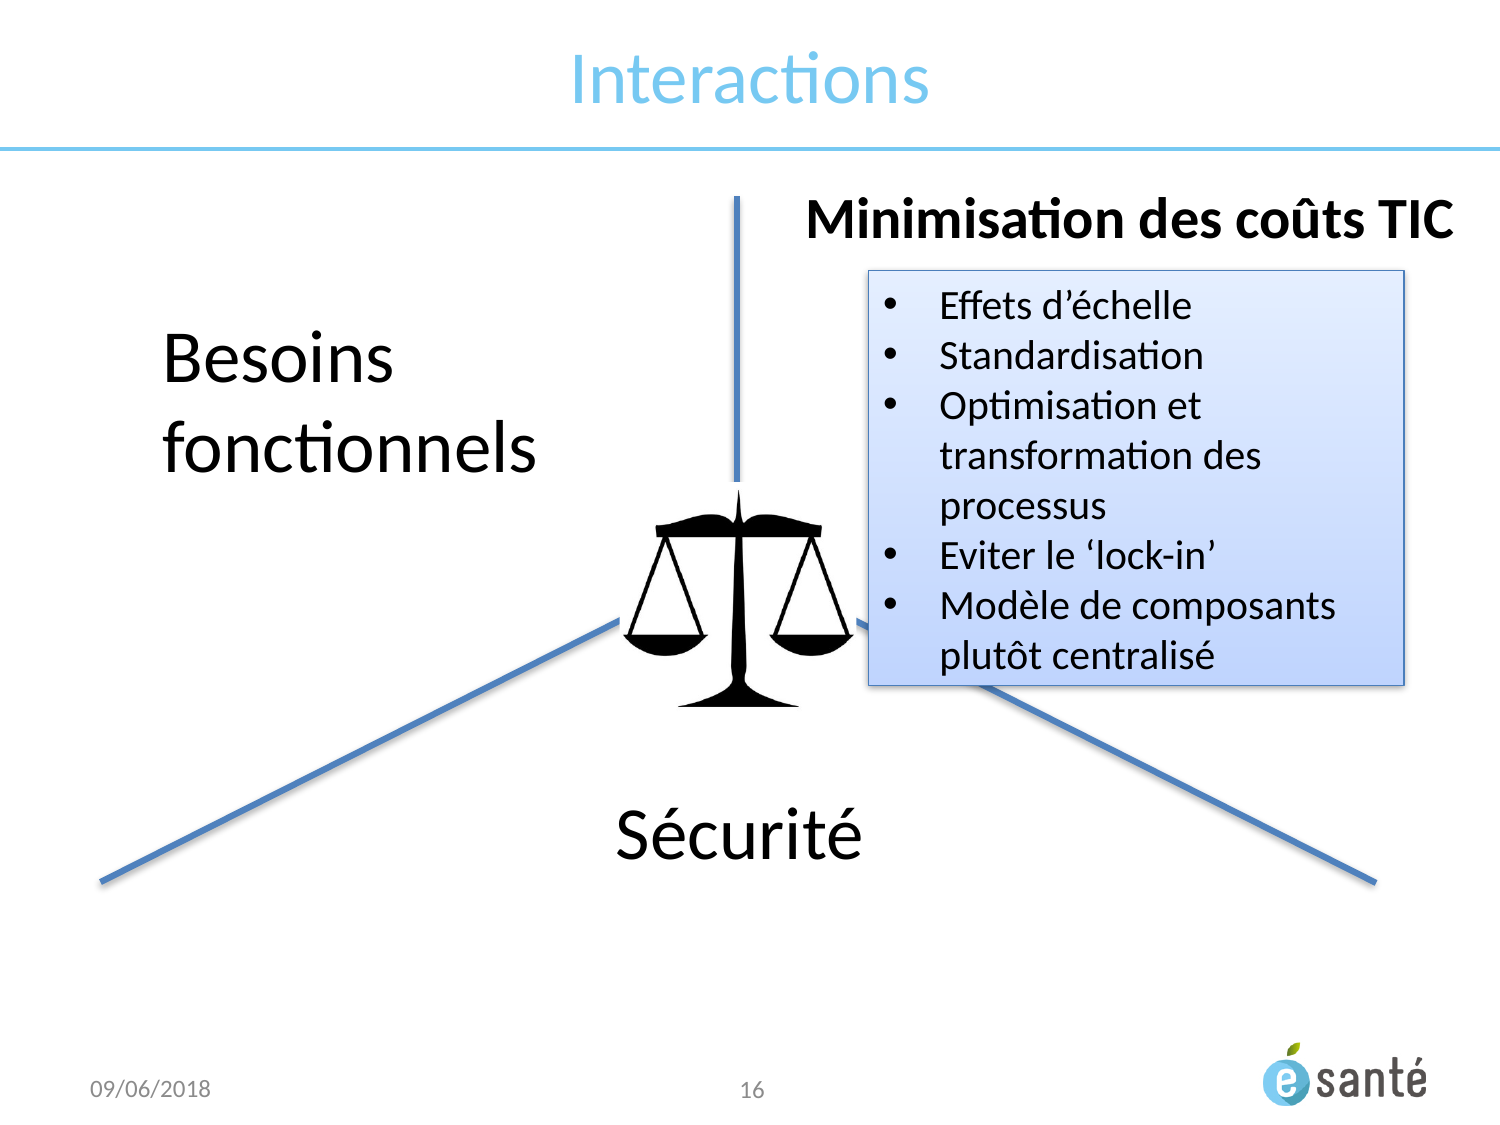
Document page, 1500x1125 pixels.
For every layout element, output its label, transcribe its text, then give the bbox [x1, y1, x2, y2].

text_box Besoins fonctionnels [147, 300, 611, 495]
slide_number 16 [577, 1058, 928, 1119]
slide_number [75, 1057, 425, 1118]
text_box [742, 562, 1377, 884]
text_box Effets d’échelle Standardisation Optimisation et transformation des processus Eviter le ‘lock-in’ Modèle de composants plutôt centralisé [868, 270, 1405, 686]
title Interactions [0, 2, 1500, 145]
picture [1234, 1034, 1477, 1125]
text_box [100, 561, 737, 883]
text_box Minimisation des coûts TIC [790, 172, 1470, 258]
picture [619, 482, 857, 714]
